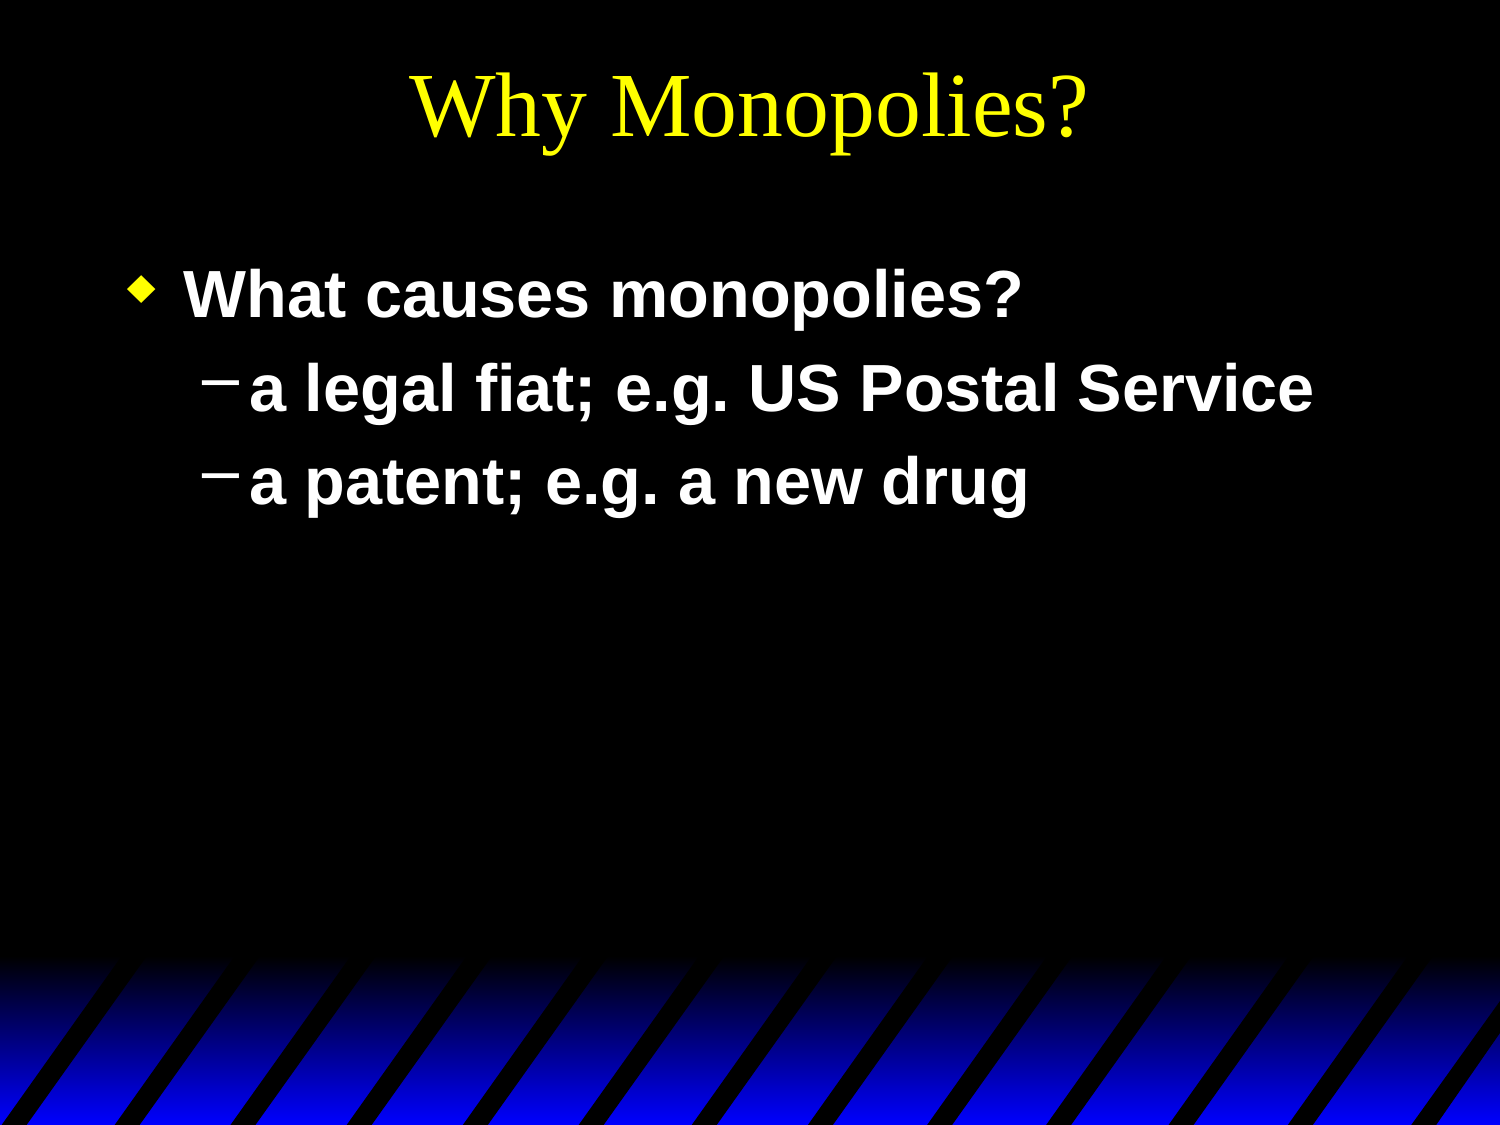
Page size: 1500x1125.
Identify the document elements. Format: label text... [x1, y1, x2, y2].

title Why Monopolies? [0, 0, 1500, 201]
list What causes monopolies? a legal fiat; e.g. US Postal Service a patent; e.g. a new drug [112, 243, 1388, 976]
